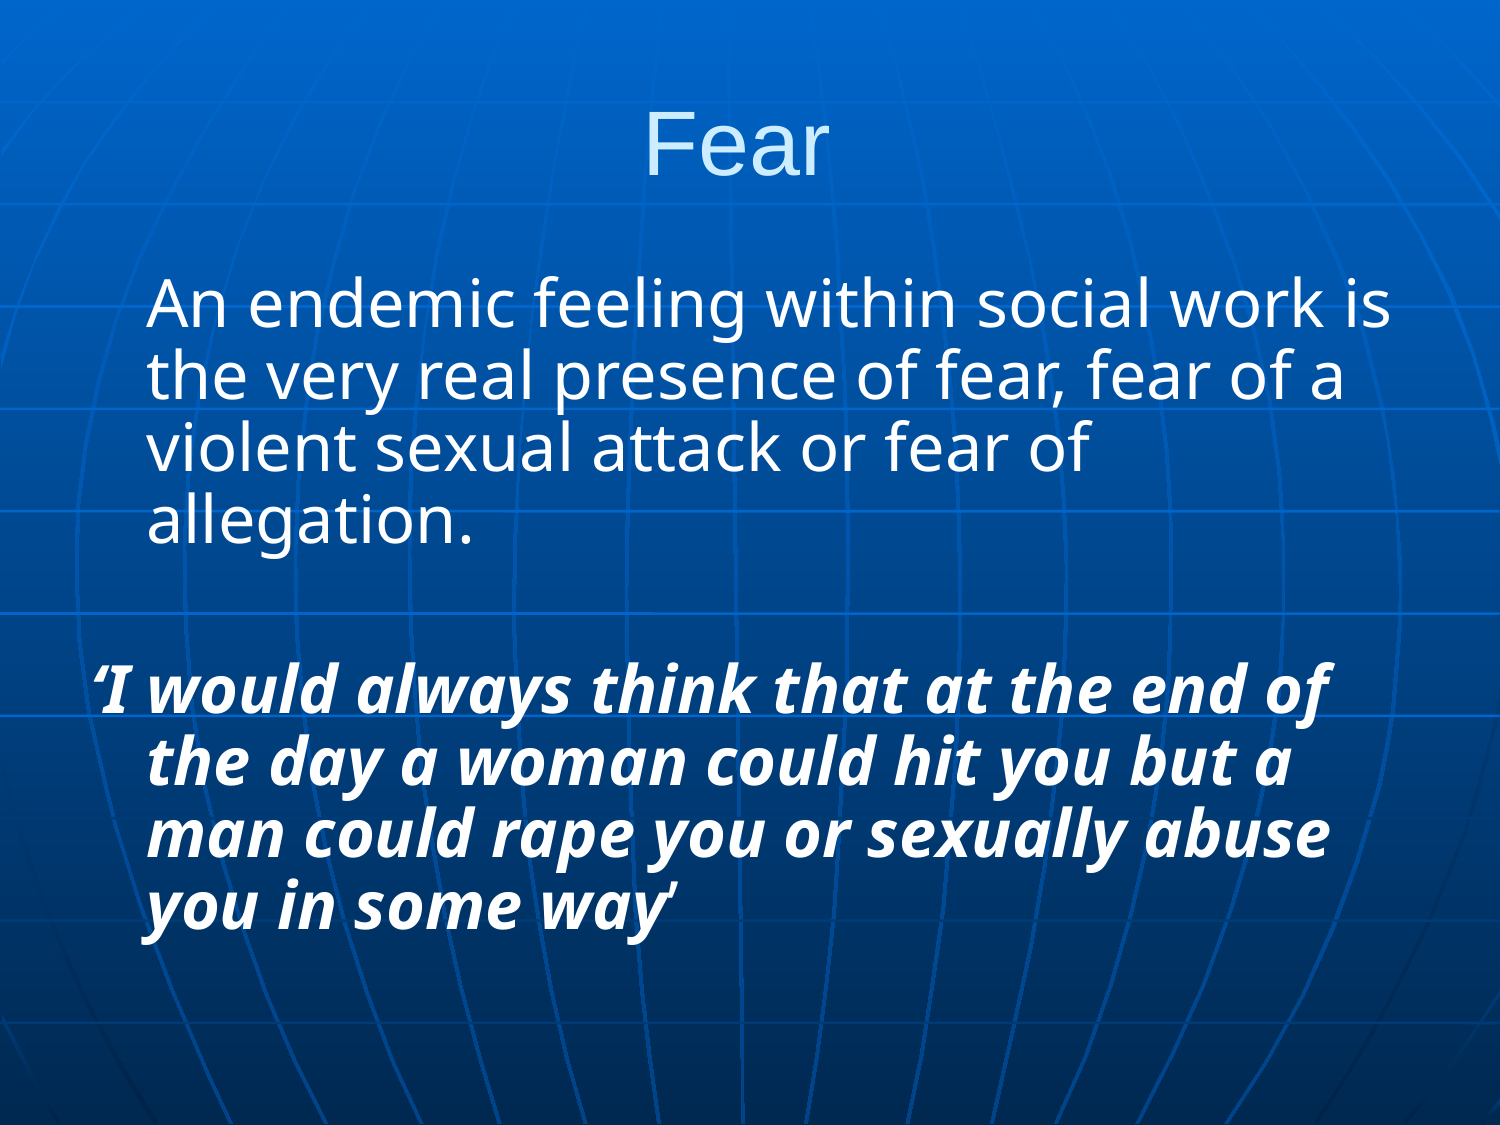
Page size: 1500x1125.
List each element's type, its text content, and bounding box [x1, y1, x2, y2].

list An endemic feeling within social work is the very real presence of fear, fear of a violent sexual attack or fear of allegation. ‘I would always think that at the end of the day a woman could hit you but a man could rape you or sexually abuse you in some way’ [75, 262, 1425, 1006]
title Fear [75, 45, 1425, 233]
